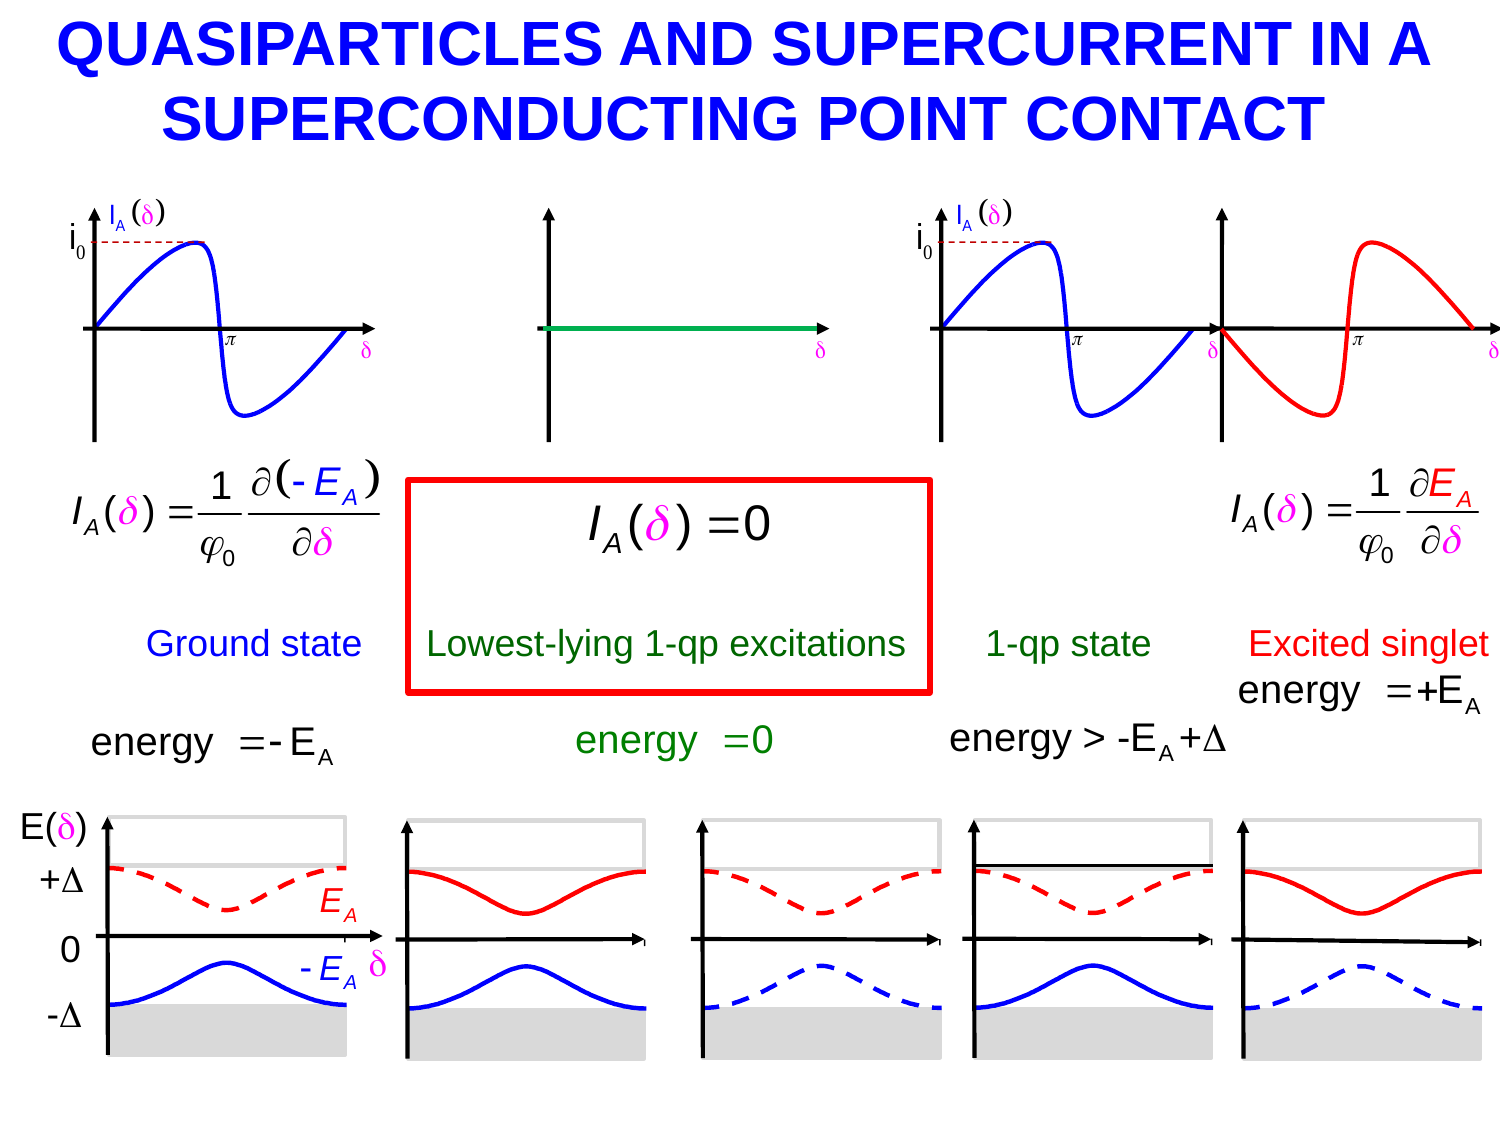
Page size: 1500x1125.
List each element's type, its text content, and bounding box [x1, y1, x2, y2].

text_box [572, 719, 777, 767]
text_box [68, 196, 376, 443]
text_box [317, 882, 361, 926]
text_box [1228, 460, 1483, 569]
text_box Excited singlet [1233, 611, 1500, 672]
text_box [946, 715, 1231, 767]
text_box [17, 794, 396, 1056]
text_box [1226, 207, 1500, 443]
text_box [585, 496, 774, 560]
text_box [88, 719, 338, 771]
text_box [1235, 668, 1486, 719]
text_box 1-qp state [970, 611, 1167, 672]
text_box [962, 819, 1214, 1058]
text_box Ground state [131, 611, 378, 672]
text_box [408, 479, 931, 693]
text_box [915, 196, 1223, 443]
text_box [395, 820, 647, 1059]
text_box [70, 455, 385, 572]
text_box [537, 207, 830, 443]
text_box QUASIPARTICLES AND SUPERCURRENT IN A SUPERCONDUCTING POINT CONTACT [0, 30, 1495, 126]
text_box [1231, 820, 1483, 1059]
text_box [690, 819, 942, 1059]
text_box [297, 949, 361, 994]
